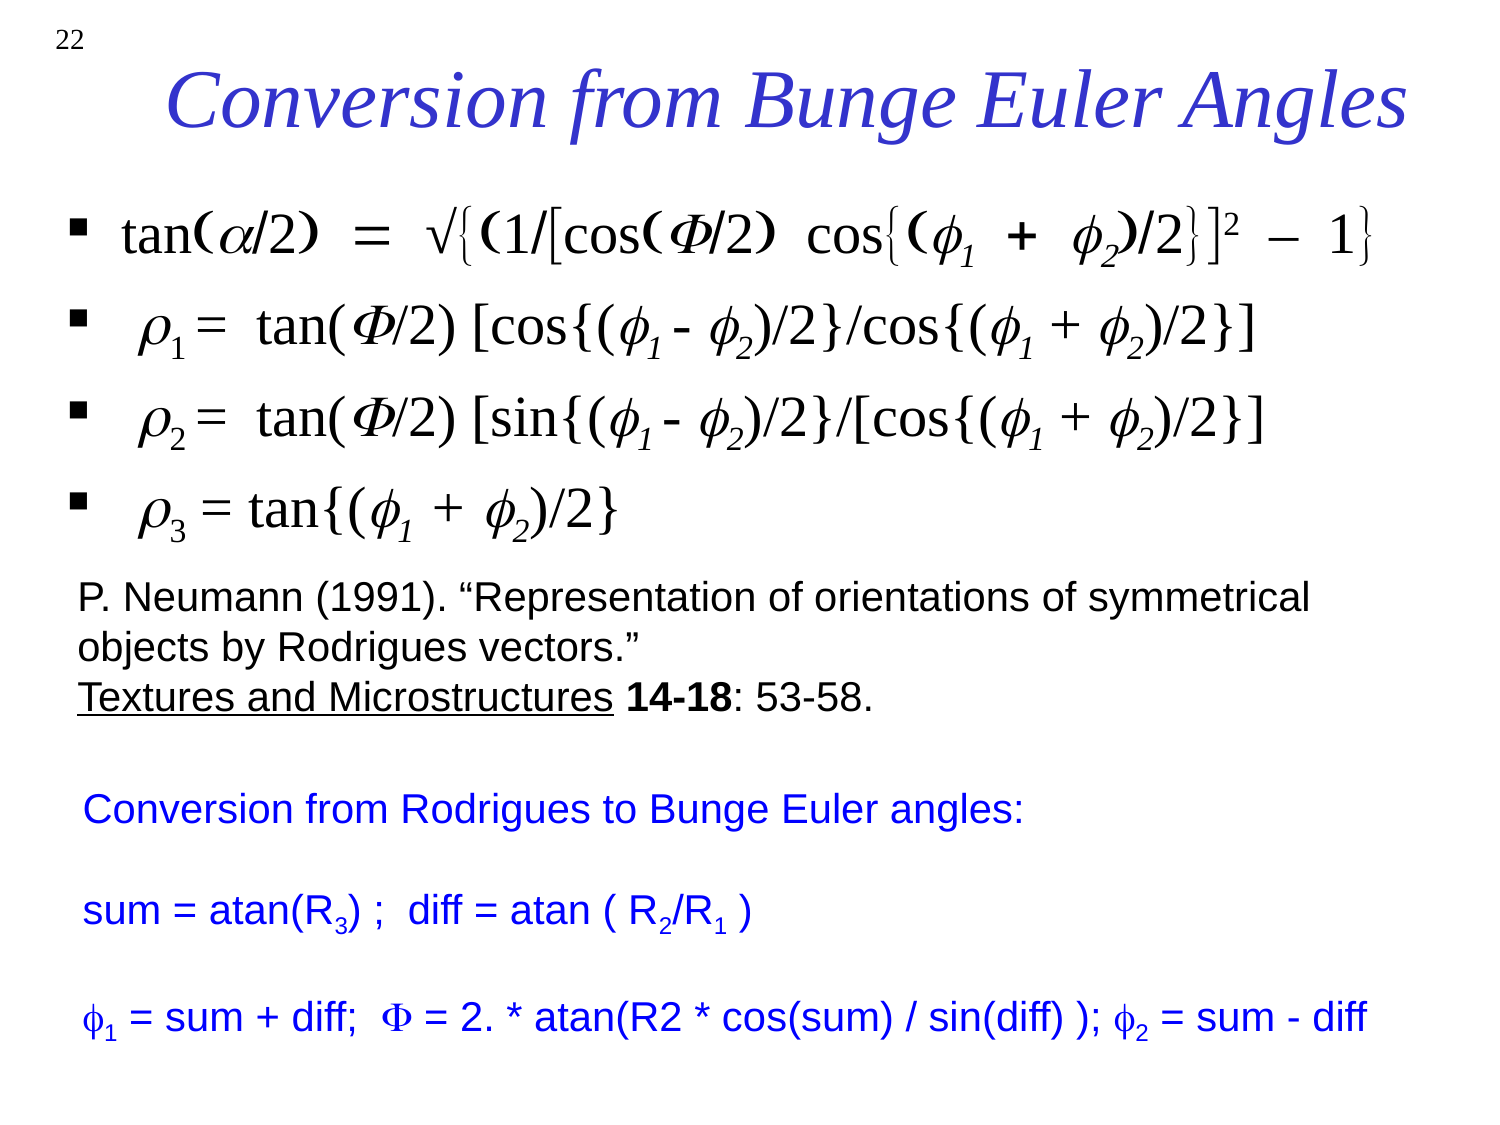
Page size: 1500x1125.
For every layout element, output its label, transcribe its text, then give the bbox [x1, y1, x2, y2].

text_box P. Neumann (1991). “Representation of orientations of symmetrical objects by Rodrigues vectors.” Textures and Microstructures 14-18: 53-58. [62, 562, 1438, 778]
list tanα√cosFcosf1f– r1 = tan(F/2) [cos{(f1 - f2)/2}/cos{(f1 + f2)/2}] r2 = tan(F/2) [sin{(f1 - f2)/2}/[cos{(f1 + f2)/2}] r3 = tan{(f1 + f2)/2} [49, 187, 1463, 563]
slide_number 22 [12, 12, 99, 63]
title Conversion from Bunge Euler Angles [99, 0, 1476, 188]
text_box Conversion from Rodrigues to Bunge Euler angles: sum = atan(R3) ; diff = atan ( R2/R1 ) f1 = sum + diff; F = 2. * atan(R2 * cos(sum) / sin(diff) ); f2 = sum - diff [67, 774, 1383, 1054]
